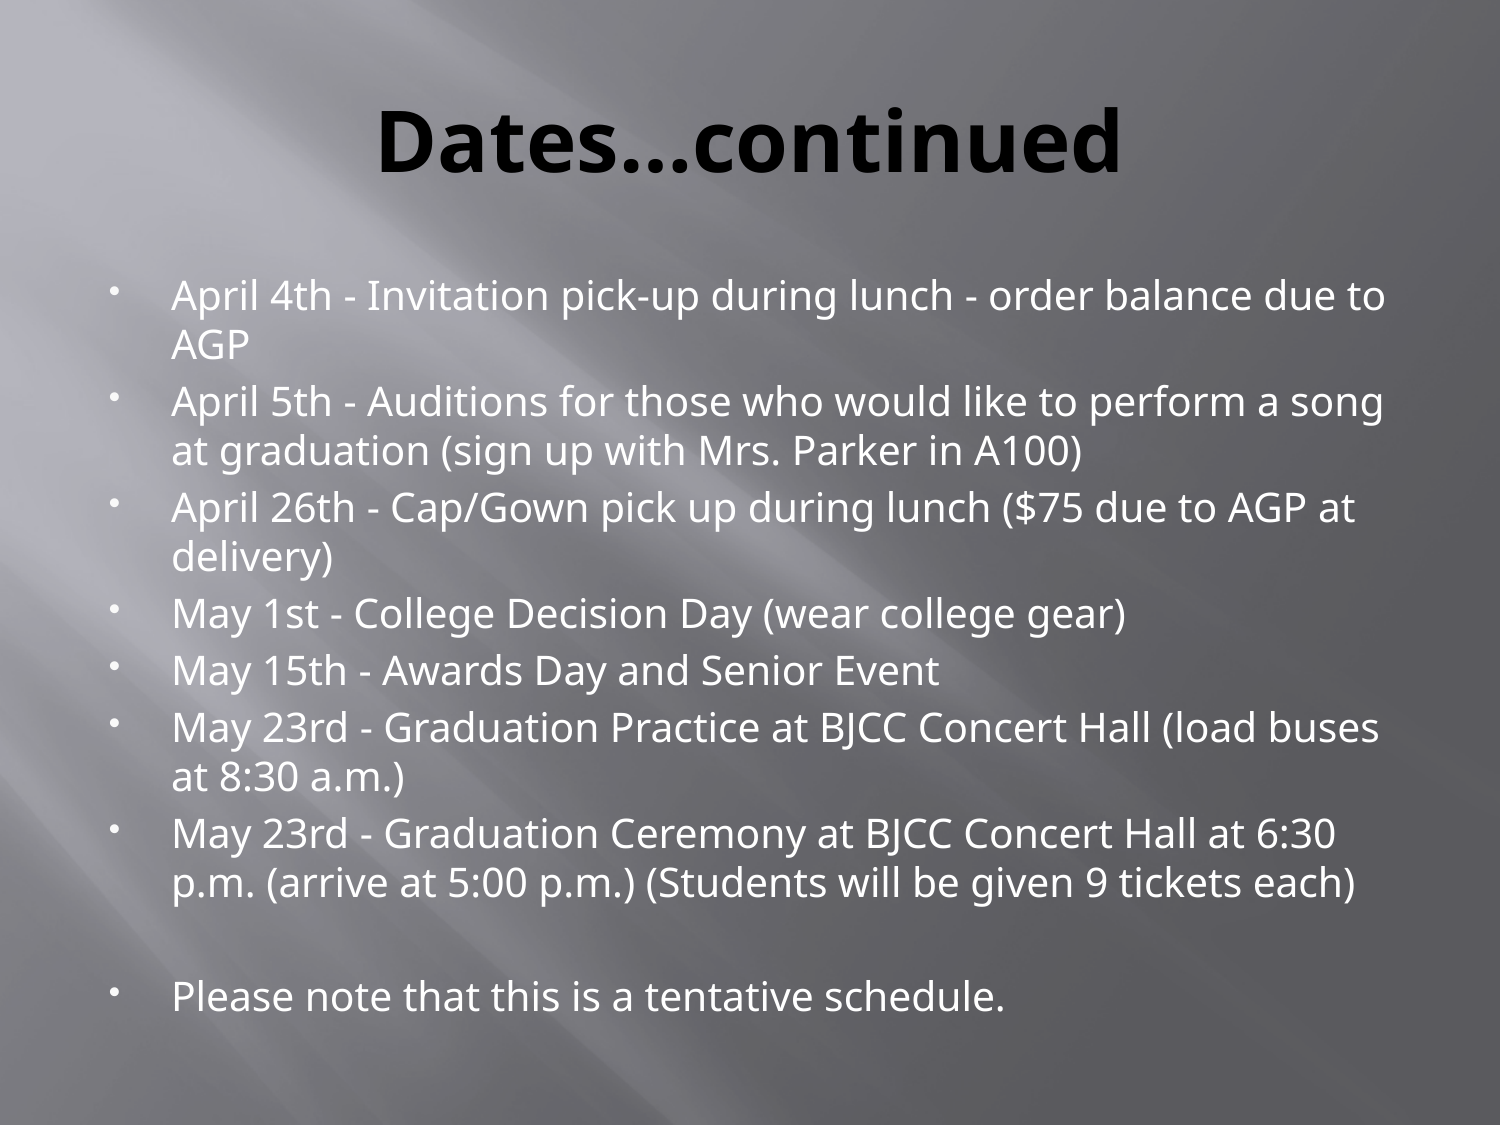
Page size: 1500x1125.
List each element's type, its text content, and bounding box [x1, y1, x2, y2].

list April 4th - Invitation pick-up during lunch - order balance due to AGP April 5th - Auditions for those who would like to perform a song at graduation (sign up with Mrs. Parker in A100) April 26th - Cap/Gown pick up during lunch ($75 due to AGP at delivery) May 1st - College Decision Day (wear college gear) May 15th - Awards Day and Senior Event May 23rd - Graduation Practice at BJCC Concert Hall (load buses at 8:30 a.m.) May 23rd - Graduation Ceremony at BJCC Concert Hall at 6:30 p.m. (arrive at 5:00 p.m.) (Students will be given 9 tickets each) Please note that this is a tentative schedule. [75, 262, 1425, 1035]
title Dates…continued [75, 45, 1425, 233]
